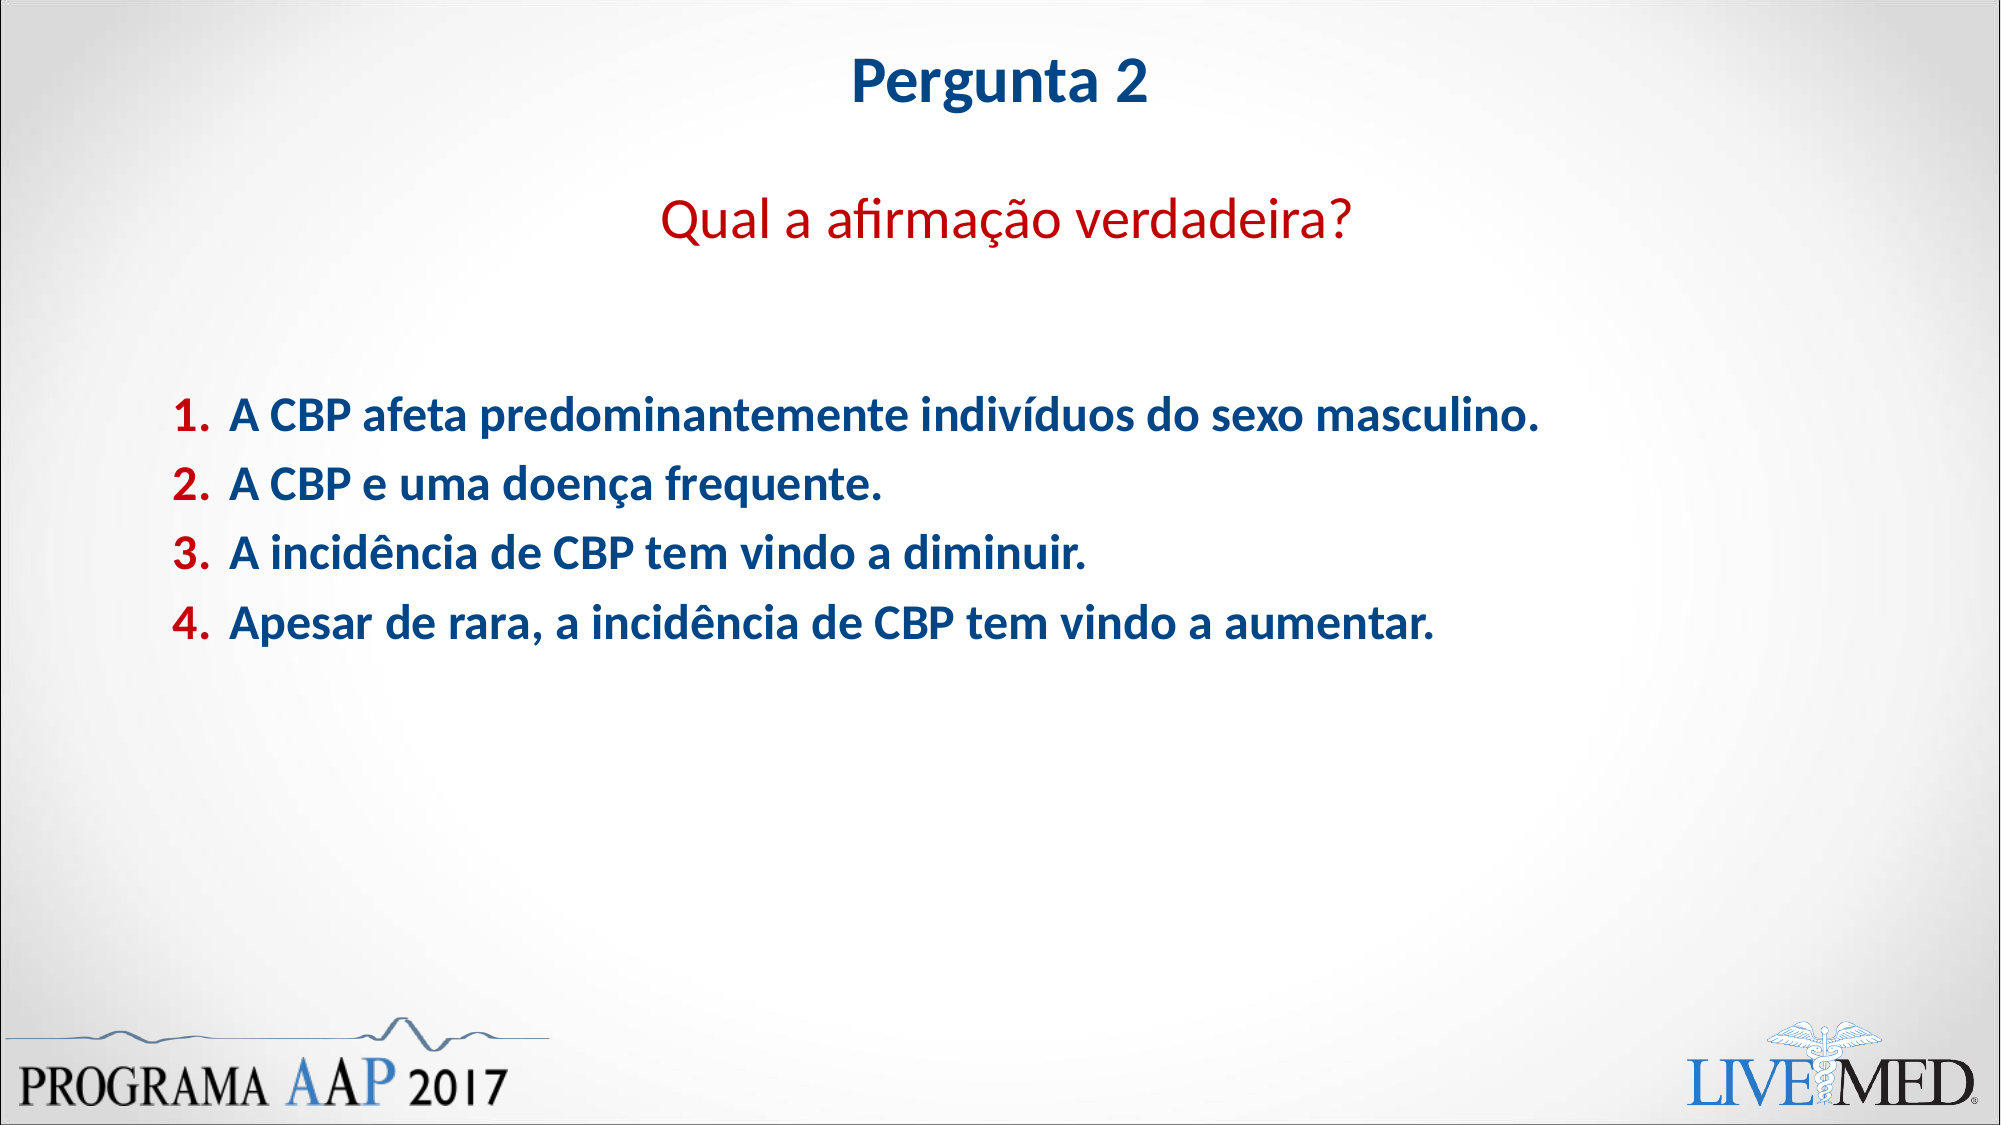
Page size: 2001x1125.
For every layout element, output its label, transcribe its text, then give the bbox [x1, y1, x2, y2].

list A CBP afeta predominantemente indivíduos do sexo masculino. A CBP e uma doença frequente. A incidência de CBP tem vindo a diminuir. Apesar de rara, a incidência de CBP tem vindo a aumentar. [157, 373, 1858, 920]
list Qual a afirmação verdadeira? [157, 149, 1858, 319]
title Pergunta 2 [99, 26, 1900, 126]
picture [0, 0, 2001, 1125]
